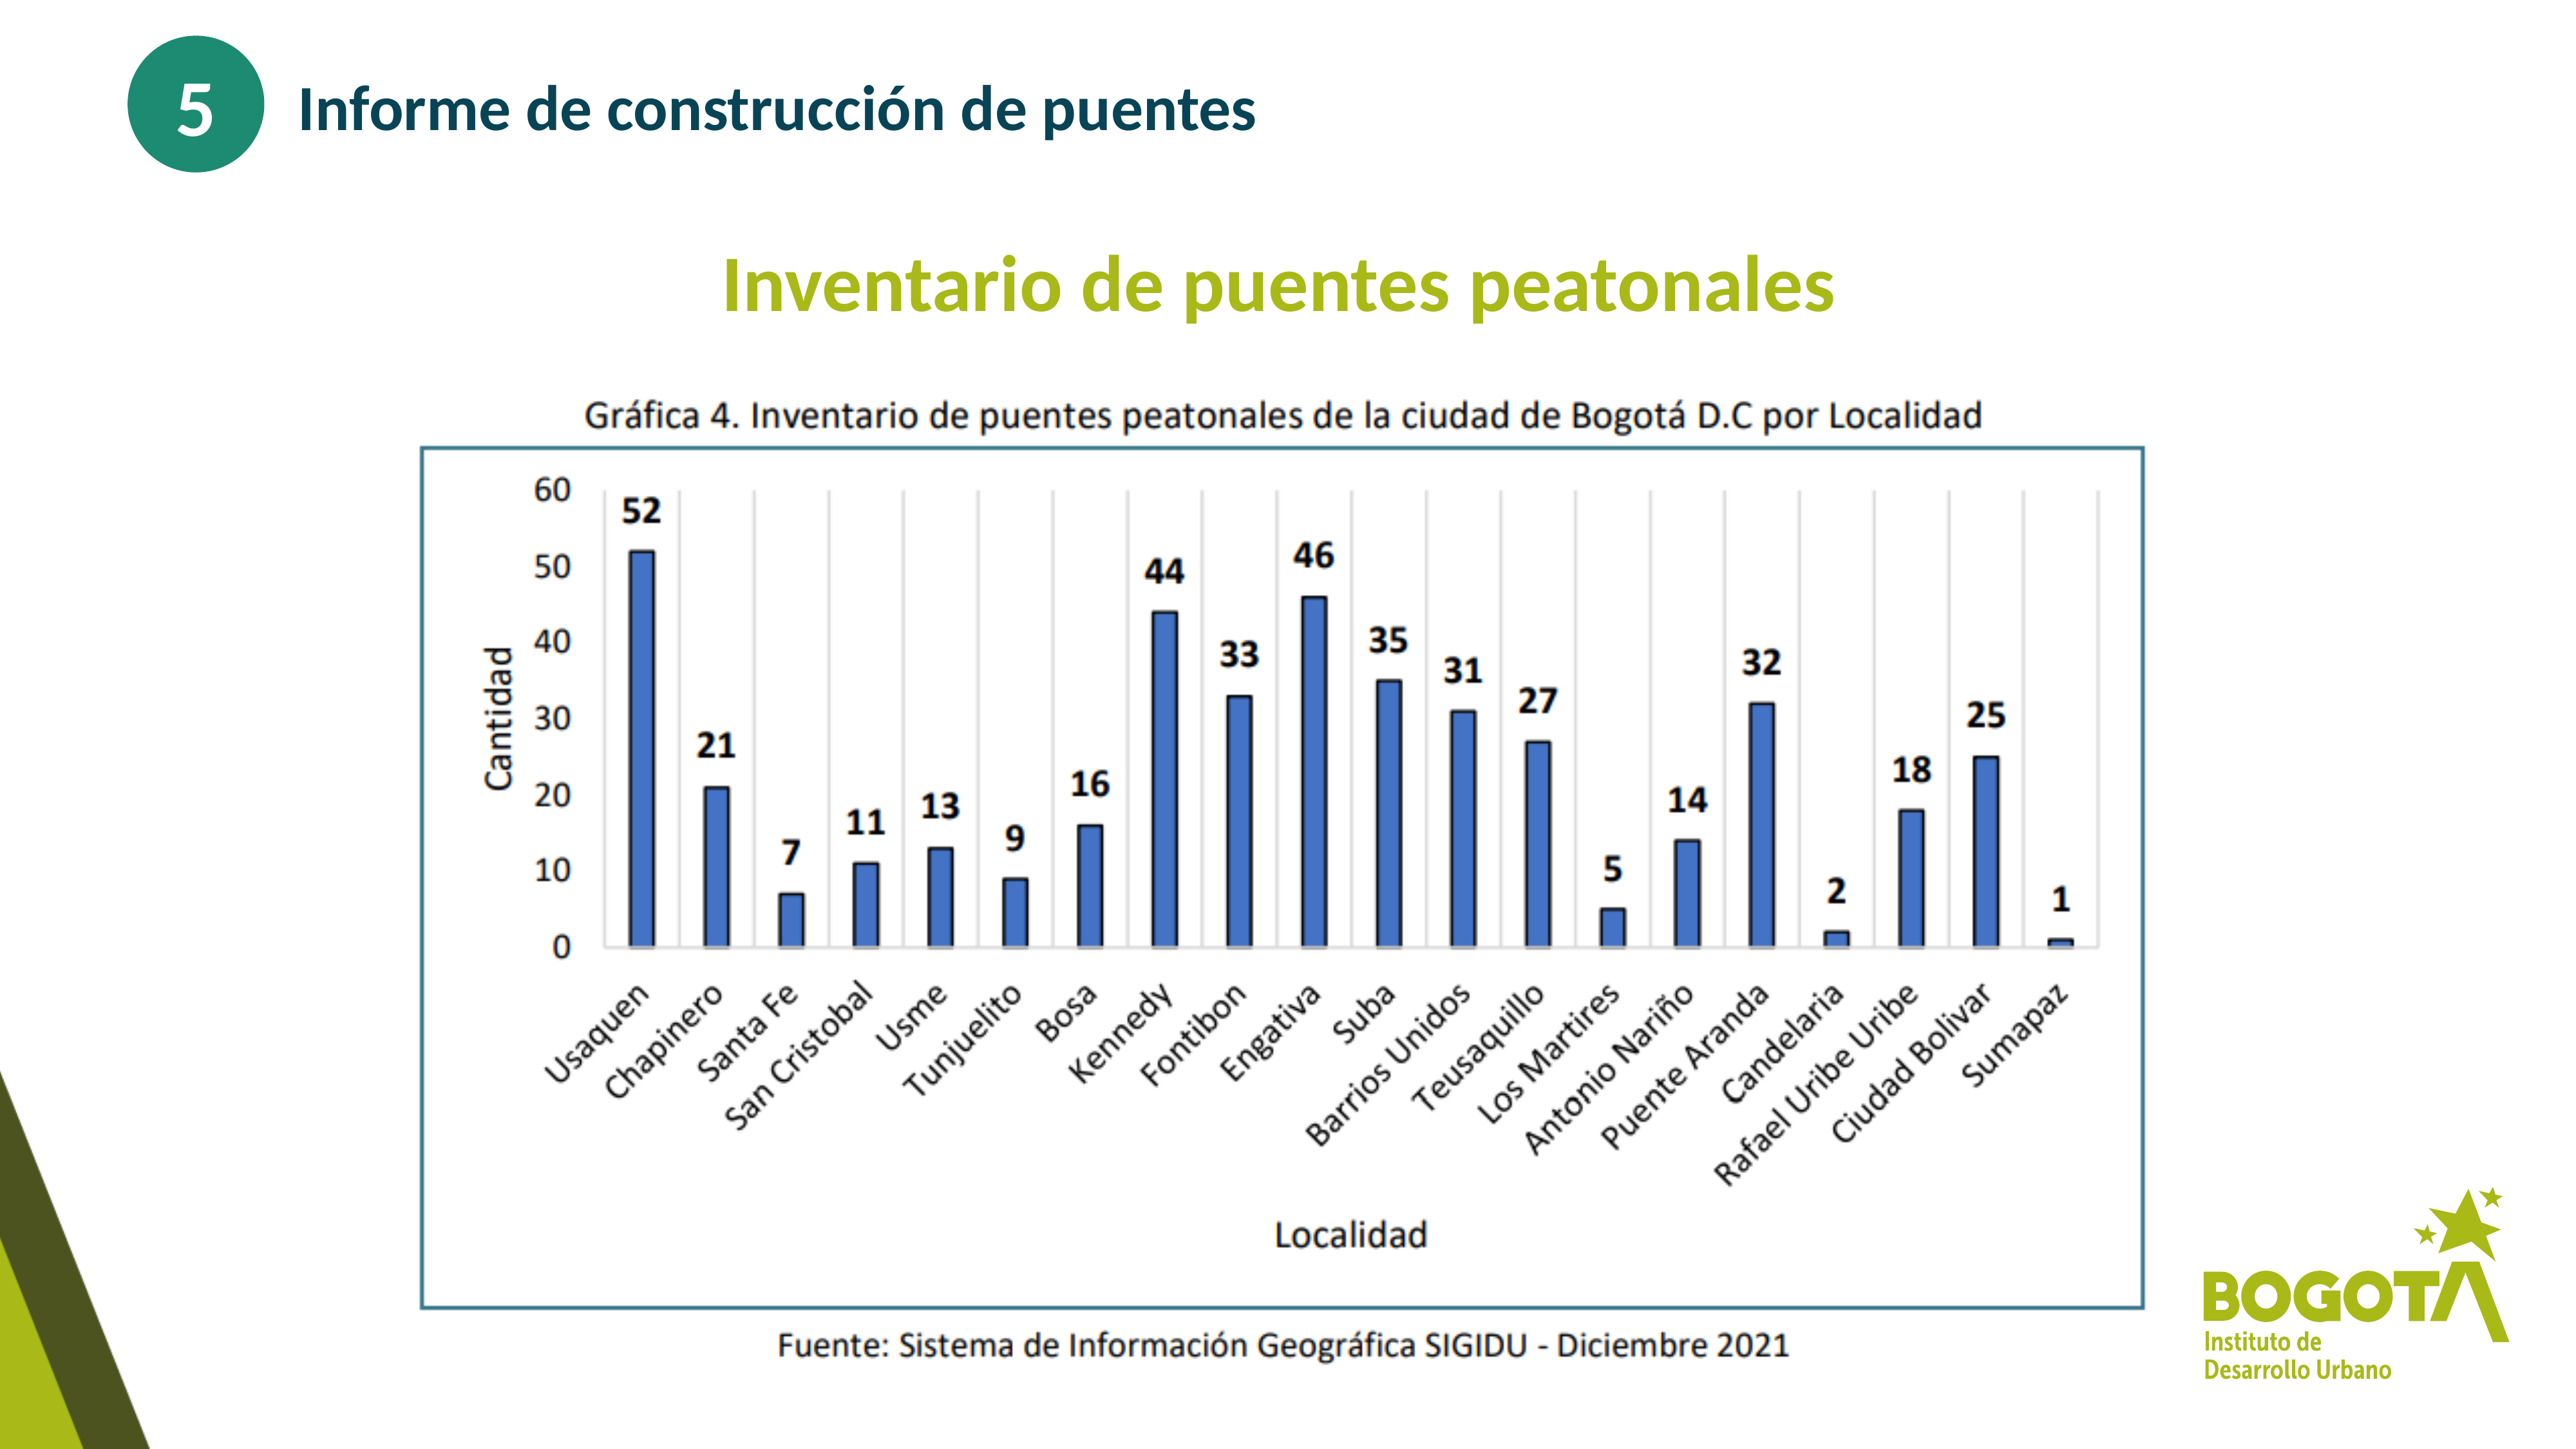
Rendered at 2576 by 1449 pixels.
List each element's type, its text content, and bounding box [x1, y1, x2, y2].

picture [378, 366, 2198, 1379]
text_box Informe de construcción de puentes [289, 70, 1909, 138]
title Inventario de puentes peatonales [662, 208, 1913, 363]
picture [0, 1056, 181, 1449]
text_box 5 [127, 35, 265, 173]
